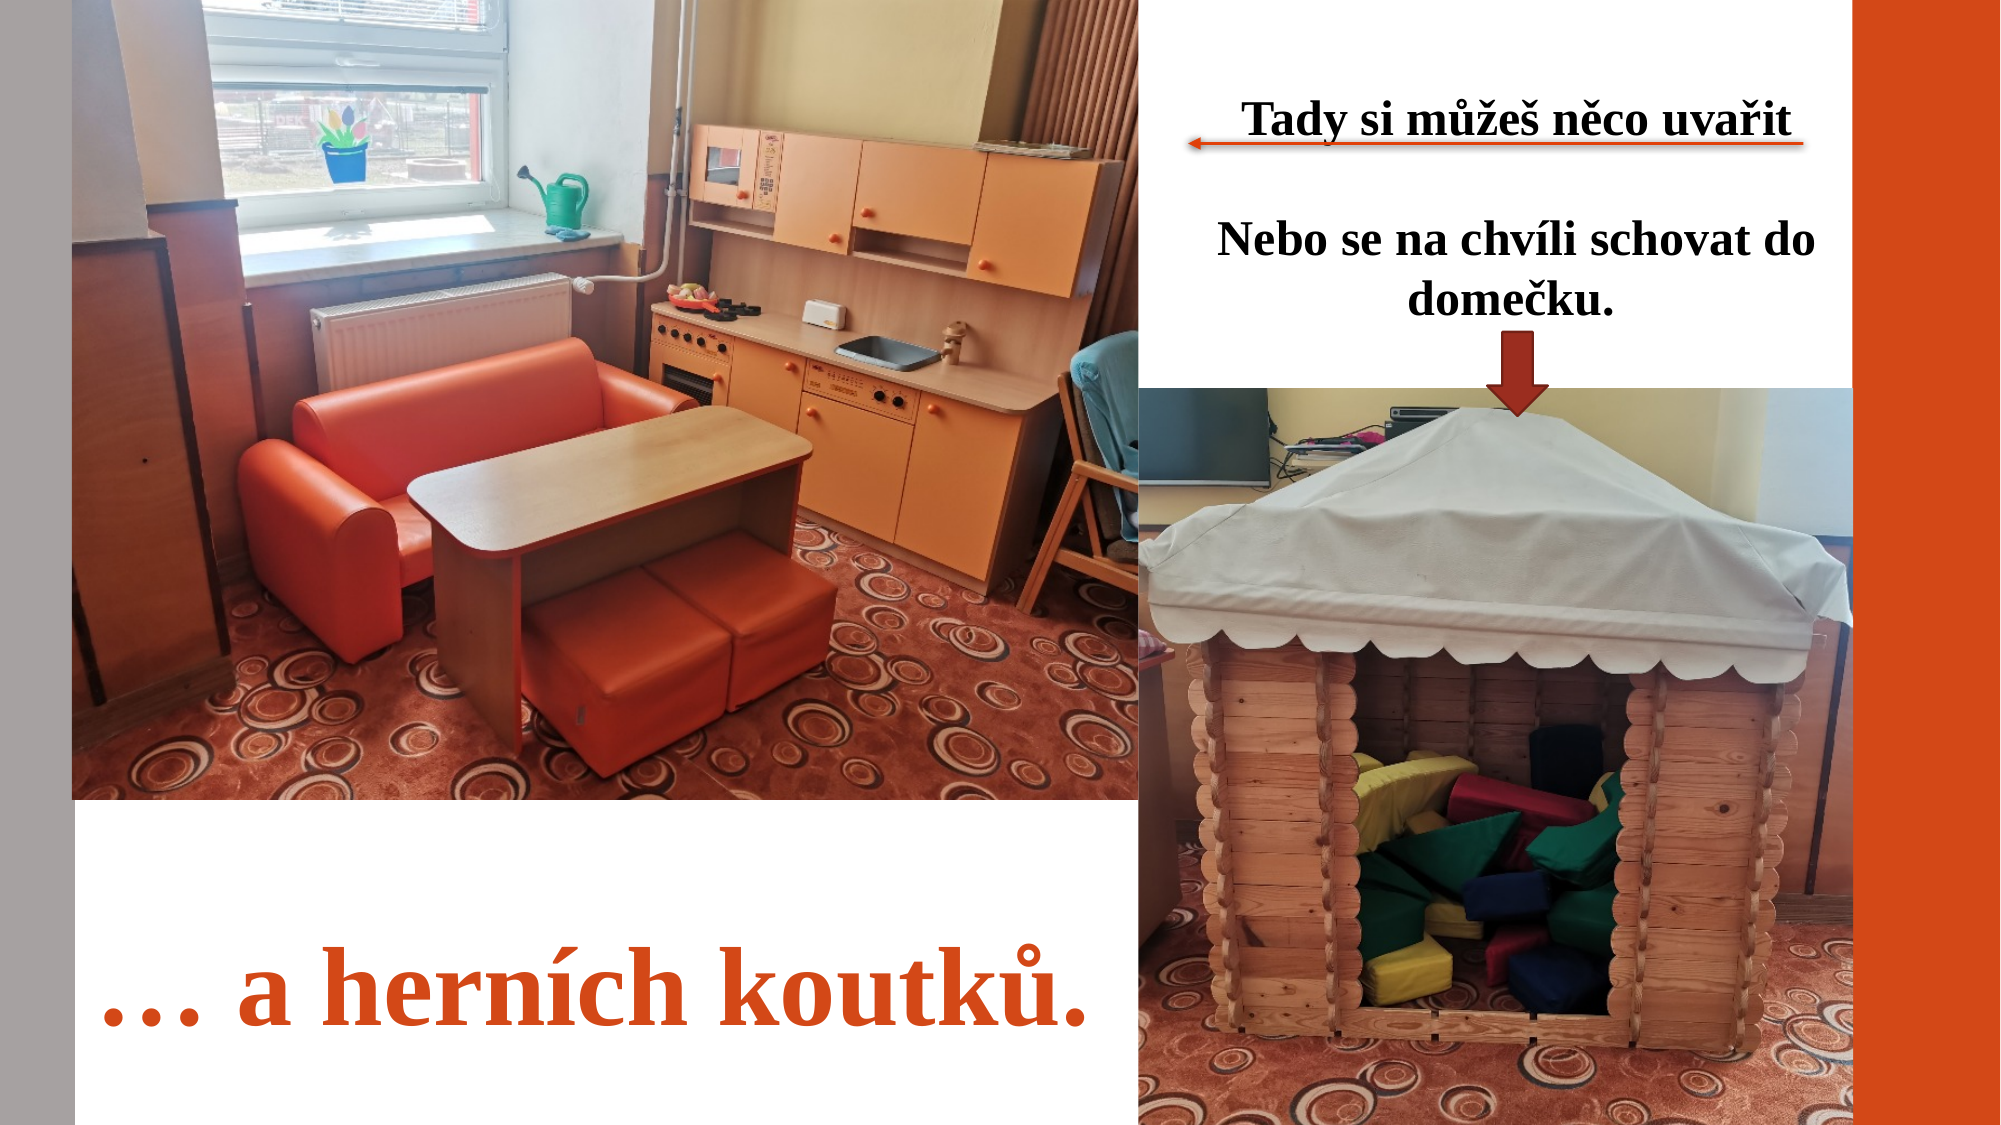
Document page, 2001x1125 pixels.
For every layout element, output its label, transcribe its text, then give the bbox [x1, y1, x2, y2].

text_box Tady si můžeš něco uvařit Nebo se na chvíli schovat do domečku. [1160, 78, 1875, 333]
text_box … a herních koutků. [80, 895, 1131, 1055]
picture [71, 0, 1854, 1125]
text_box [1501, 330, 1534, 383]
